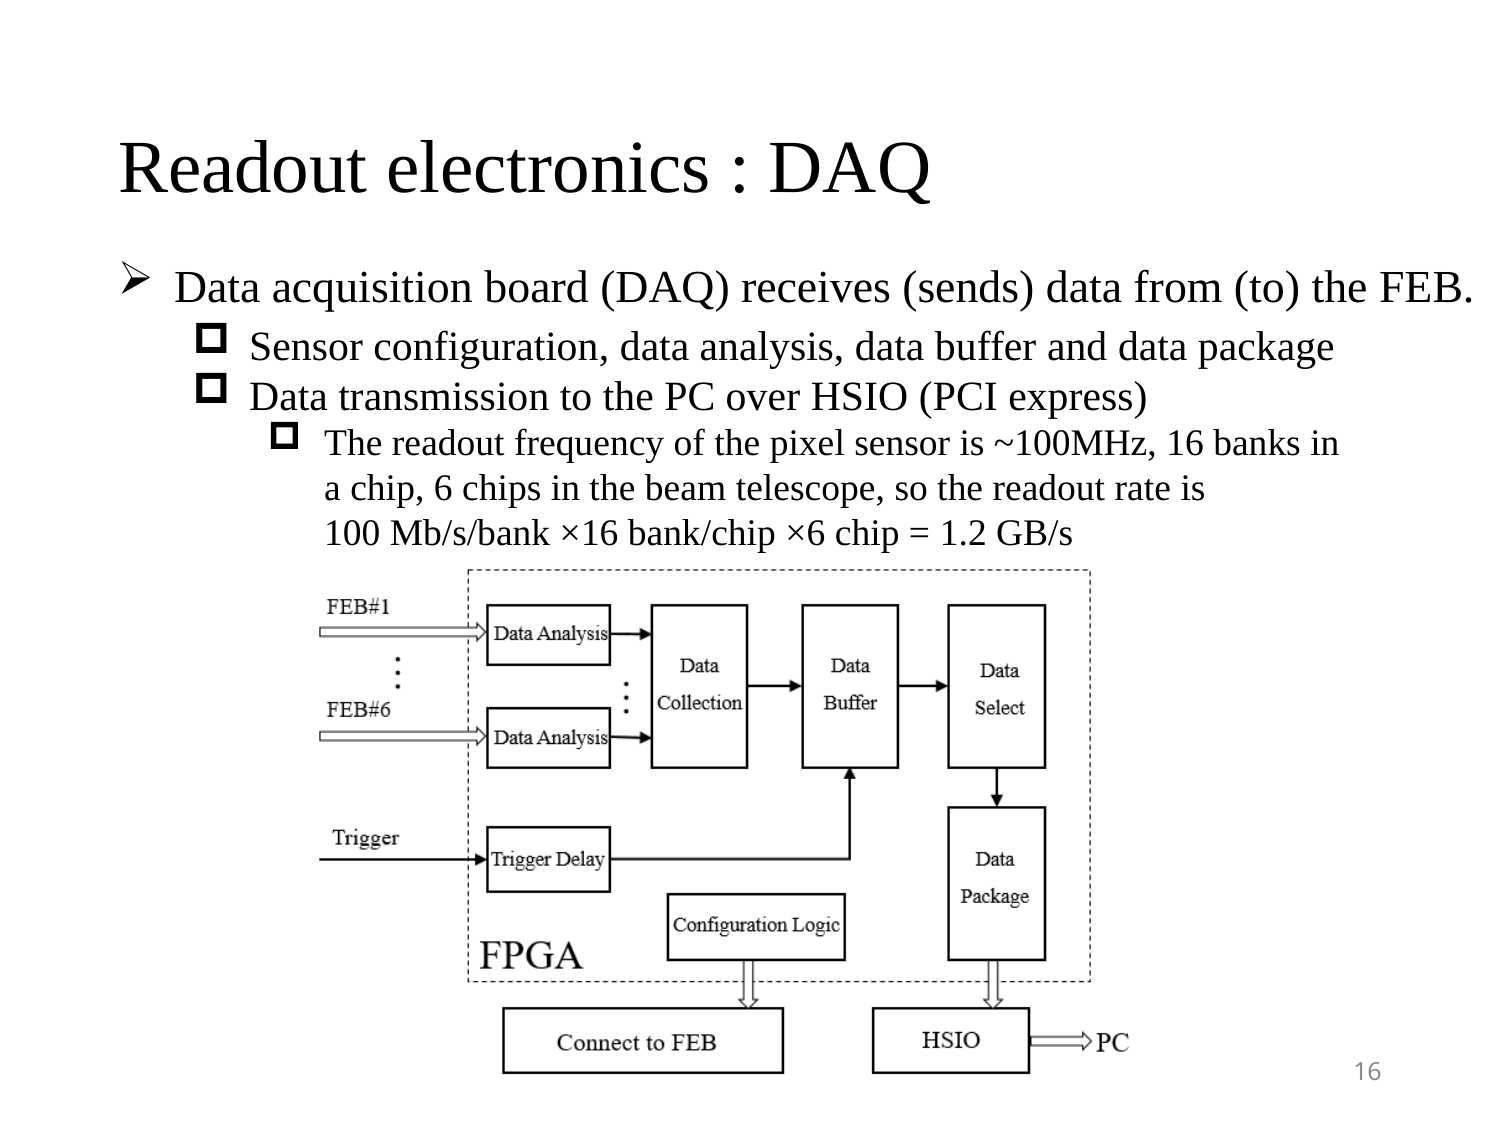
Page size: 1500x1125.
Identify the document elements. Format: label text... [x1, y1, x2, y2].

text_box Data acquisition board (DAQ) receives (sends) data from (to) the FEB. [103, 249, 1500, 319]
title Readout electronics : DAQ [103, 59, 1397, 249]
text_box Sensor configuration, data analysis, data buffer and data package Data transmission to the PC over HSIO (PCI express) The readout frequency of the pixel sensor is ~100MHz, 16 banks in a chip, 6 chips in the beam telescope, so the readout rate is 100 Mb/s/bank ×16 bank/chip ×6 chip = 1.2 GB/s [103, 319, 1358, 661]
picture [312, 562, 1149, 1089]
slide_number 16 [1059, 1042, 1397, 1103]
